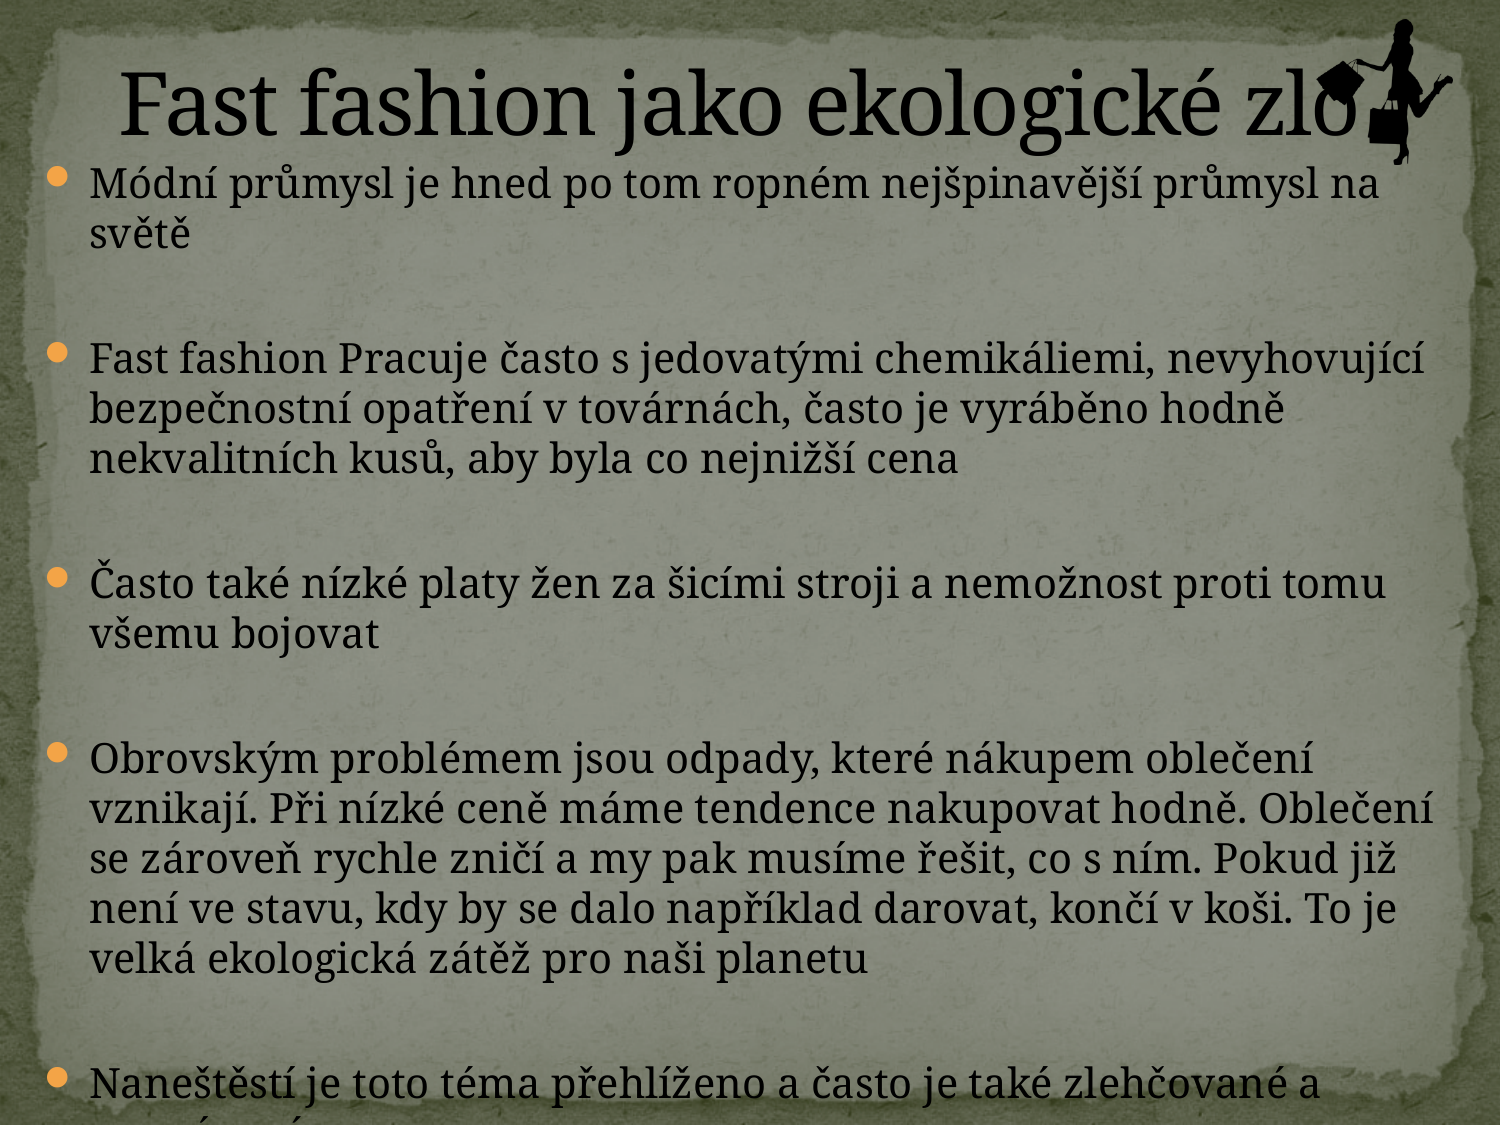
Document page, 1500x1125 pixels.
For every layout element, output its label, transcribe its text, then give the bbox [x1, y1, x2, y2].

list Módní průmysl je hned po tom ropném nejšpinavější průmysl na světě Fast fashion Pracuje často s jedovatými chemikáliemi, nevyhovující bezpečnostní opatření v továrnách, často je vyráběno hodně nekvalitních kusů, aby byla co nejnižší cena Často také nízké platy žen za šicími stroji a nemožnost proti tomu všemu bojovat Obrovským problémem jsou odpady, které nákupem oblečení vznikají. Při nízké ceně máme tendence nakupovat hodně. Oblečení se zároveň rychle zničí a my pak musíme řešit, co s ním. Pokud již není ve stavu, kdy by se dalo například darovat, končí v koši. To je velká ekologická zátěž pro naši planetu Naneštěstí je toto téma přehlíženo a často je také zlehčované a vysmívané [29, 149, 1459, 1035]
title Fast fashion jako ekologické zlo [64, 0, 1415, 161]
picture [1316, 19, 1453, 165]
